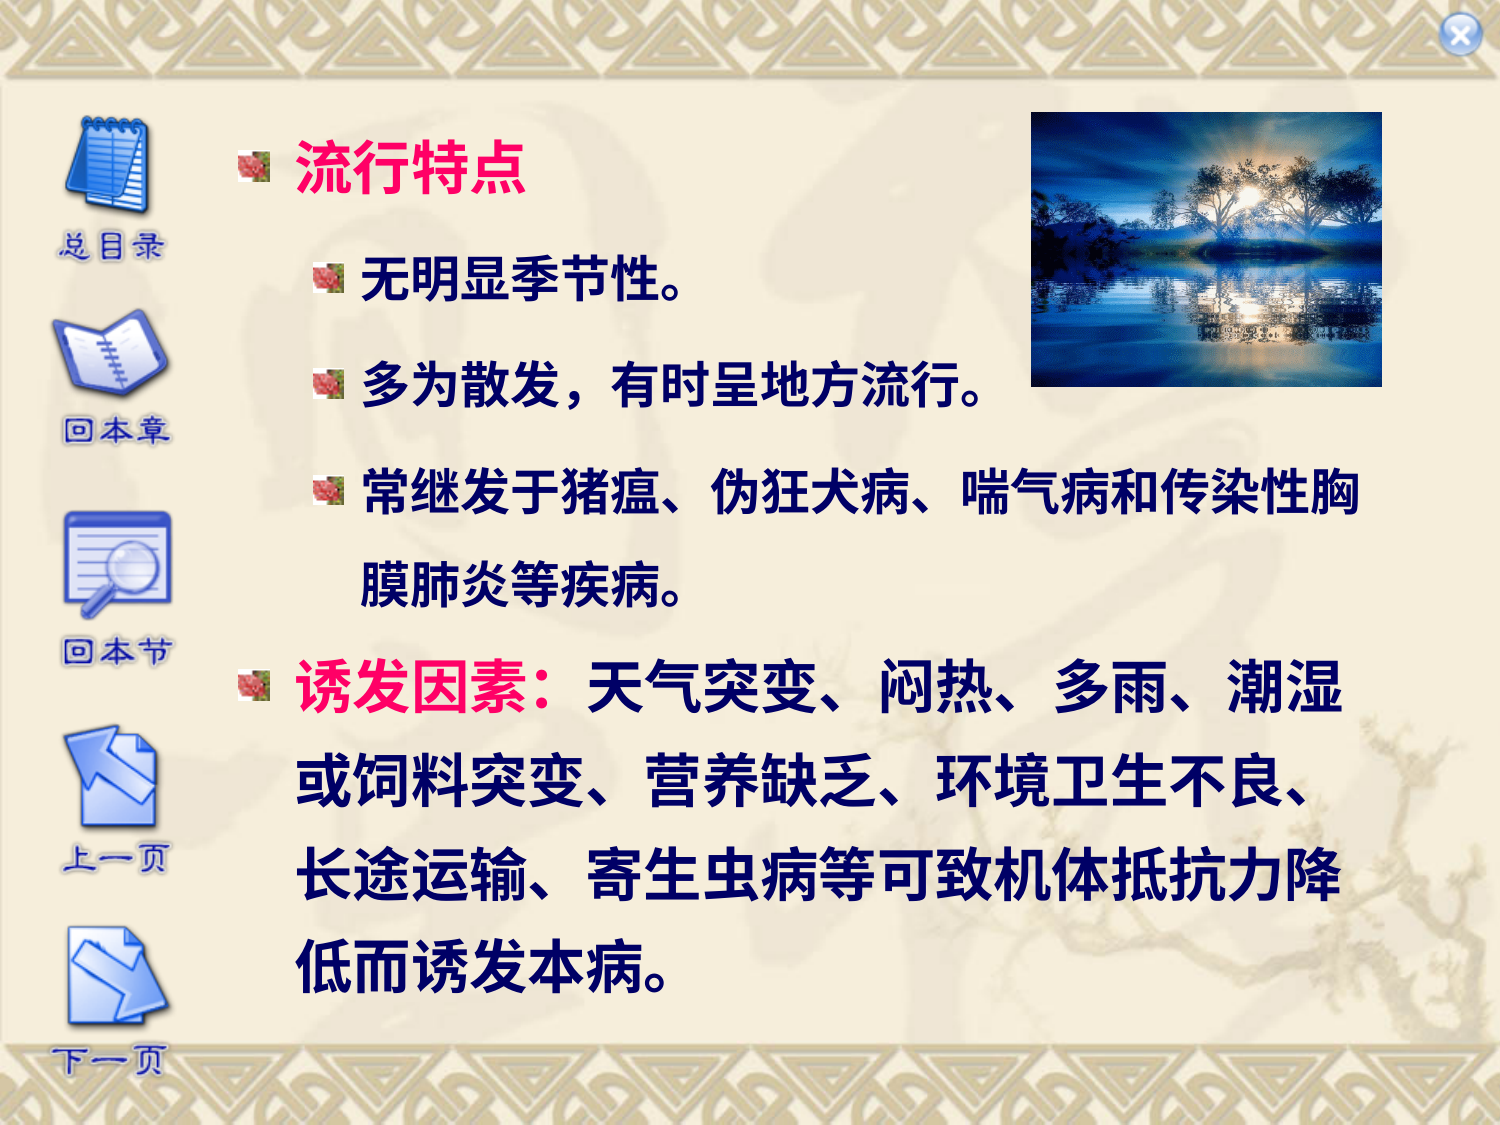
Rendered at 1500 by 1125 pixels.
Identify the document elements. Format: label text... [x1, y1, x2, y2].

text_box 流行特点 无明显季节性。 多为散发，有时呈地方流行。 常继发于猪瘟、伪狂犬病、喘气病和传染性胸膜肺炎等疾病。 诱发因素：天气突变、闷热、多雨、潮湿或饲料突变、营养缺乏、环境卫生不良、长途运输、寄生虫病等可致机体抵抗力降低而诱发本病。 [223, 99, 1382, 1038]
picture [0, 0, 1500, 1125]
